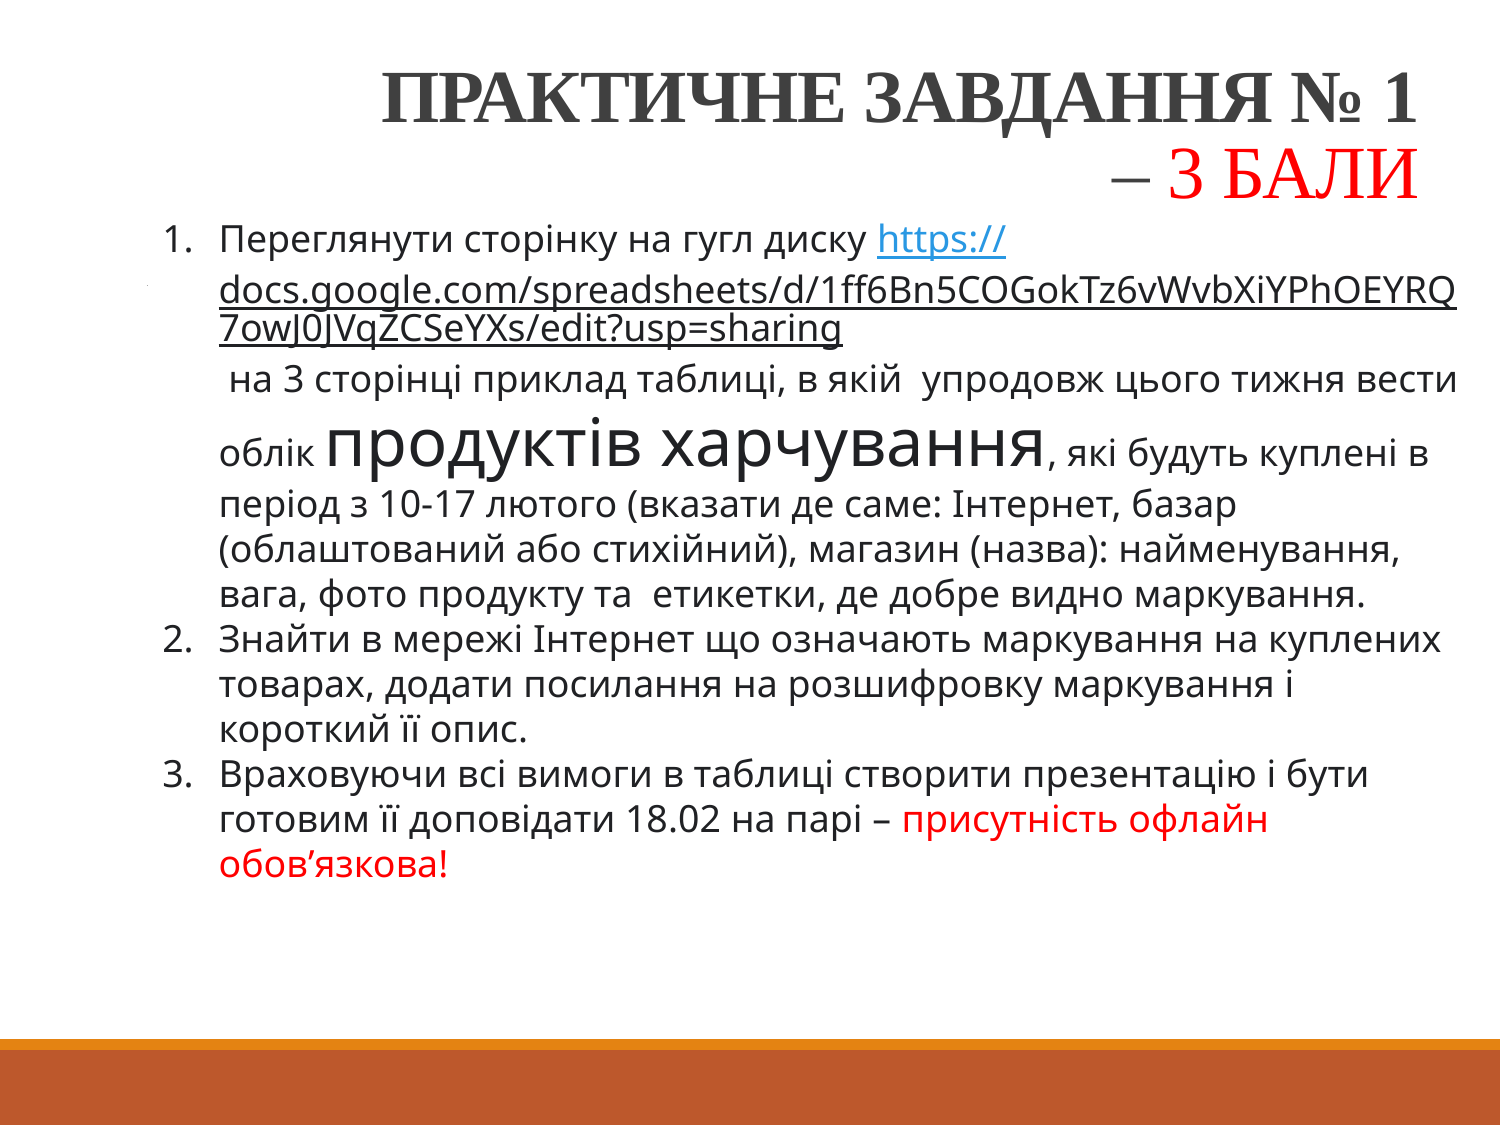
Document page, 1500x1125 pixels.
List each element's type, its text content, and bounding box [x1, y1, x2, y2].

text_box Переглянути сторінку на гугл диску https://docs.google.com/spreadsheets/d/1ff6Bn5COGokTz6vWvbXiYPhOEYRQ7owJ0JVqZCSeYXs/edit?usp=sharing на 3 сторінці приклад таблиці, в якій упродовж цього тижня вести облік продуктів харчування, які будуть куплені в період з 10-17 лютого (вказати де саме: Інтернет, базар (облаштований або стихійний), магазин (назва): найменування, вага, фото продукту та етикетки, де добре видно маркування. Знайти в мережі Інтернет що означають маркування на куплених товарах, додати посилання на розшифровку маркування і короткий її опис. Враховуючи всі вимоги в таблиці створити презентацію і бути готовим її доповідати 18.02 на парі – присутність офлайн обов’язкова! [147, 208, 1483, 990]
title ПРАКТИЧНЕ ЗАВДАННЯ № 1 – 3 БАЛИ [29, 0, 1436, 222]
